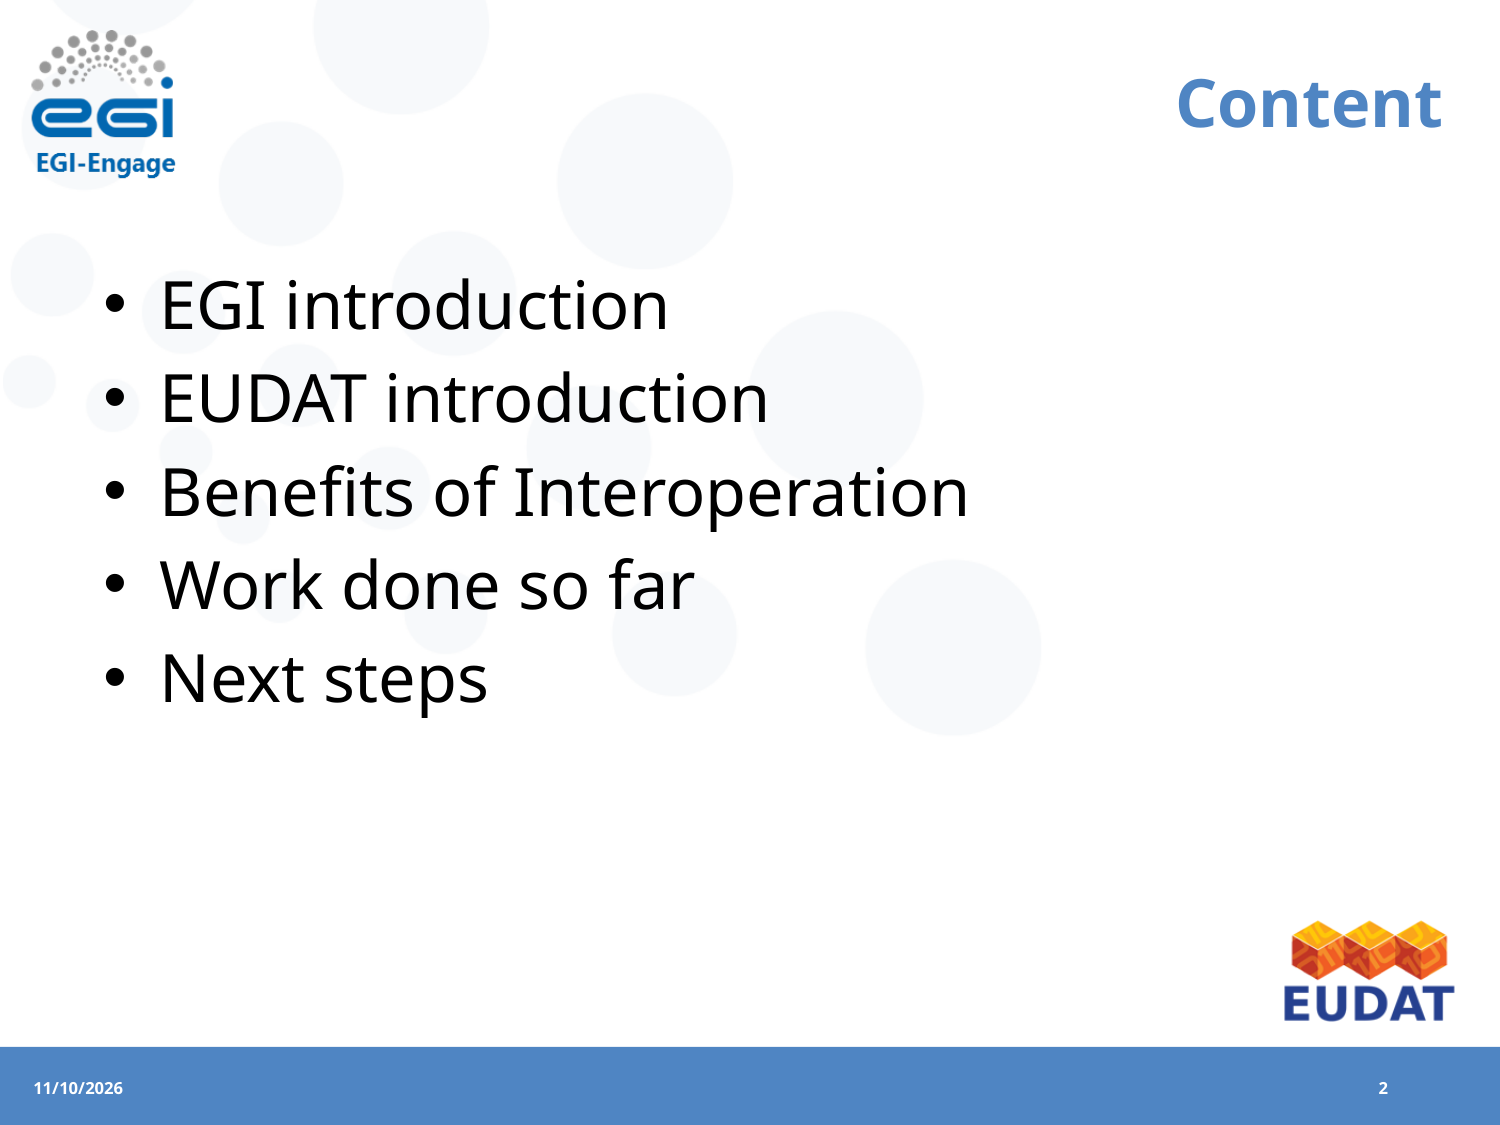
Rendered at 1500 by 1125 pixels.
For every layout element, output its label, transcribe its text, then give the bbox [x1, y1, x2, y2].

text_box EGI introduction EUDAT introduction Benefits of Interoperation Work done so far Next steps [88, 255, 1471, 1041]
picture [1282, 916, 1457, 1024]
picture [3, 0, 1076, 772]
title Content [253, 30, 1459, 171]
